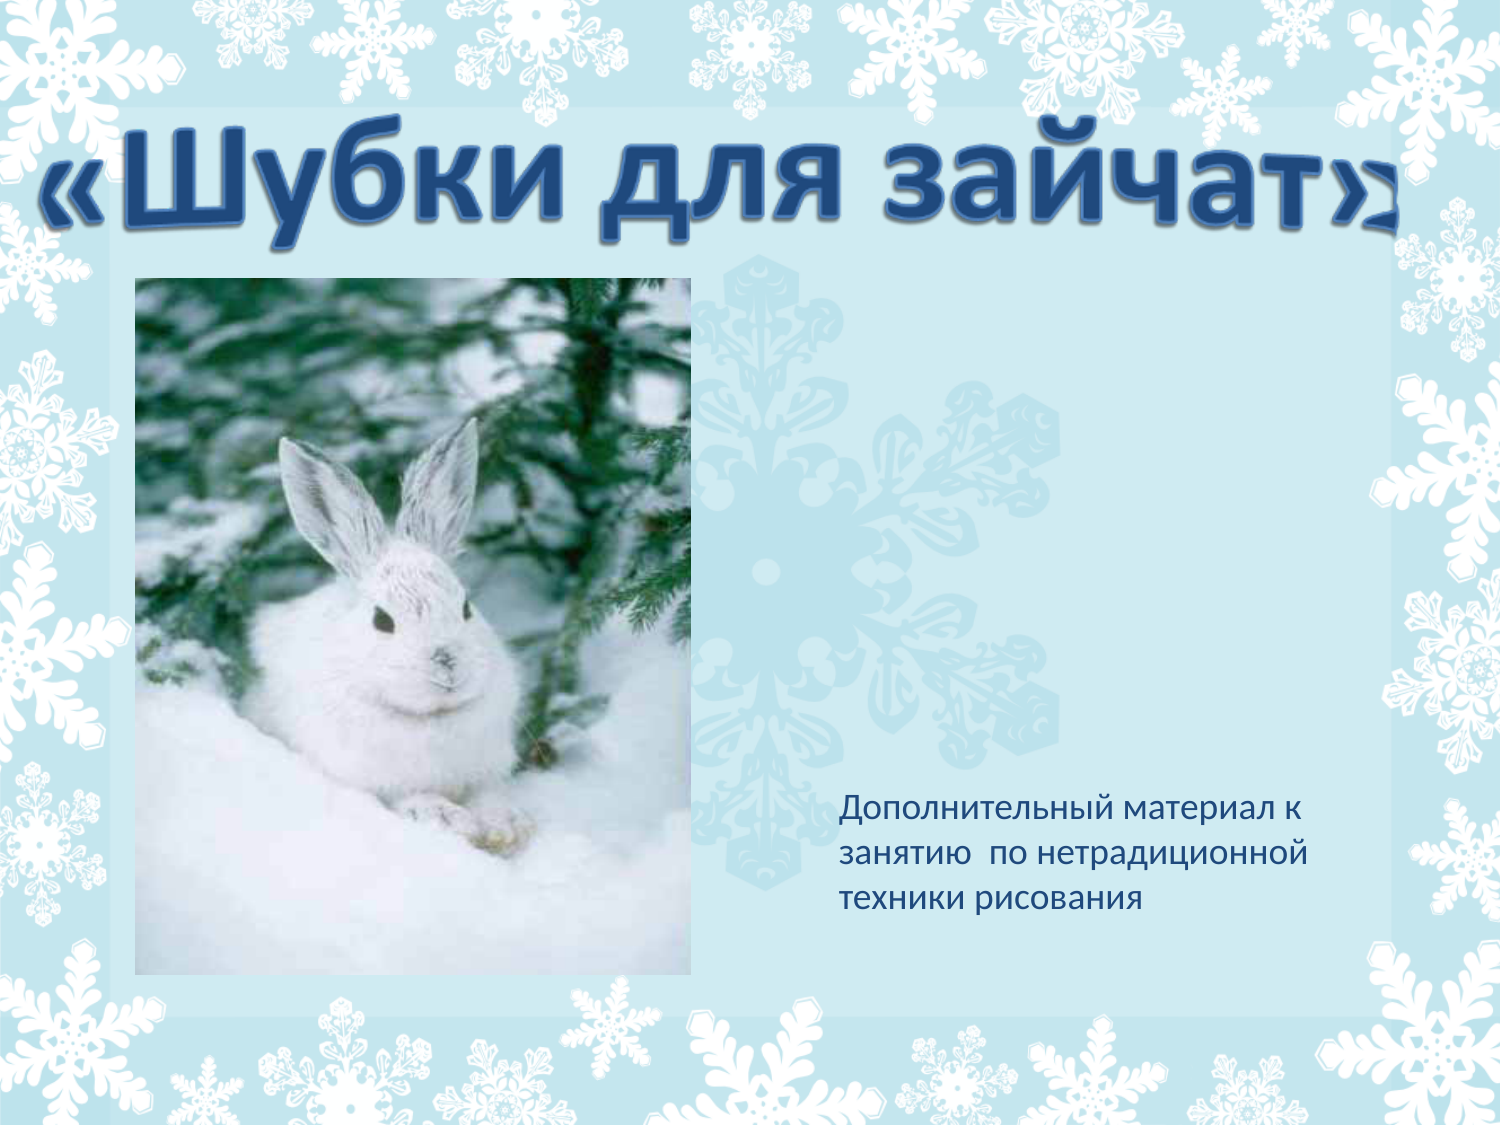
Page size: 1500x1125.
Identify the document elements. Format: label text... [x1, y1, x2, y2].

picture [0, 0, 1500, 1125]
text_box Дополнительный материал к занятию по нетрадиционной техники рисования [824, 774, 1333, 925]
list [135, 279, 692, 975]
